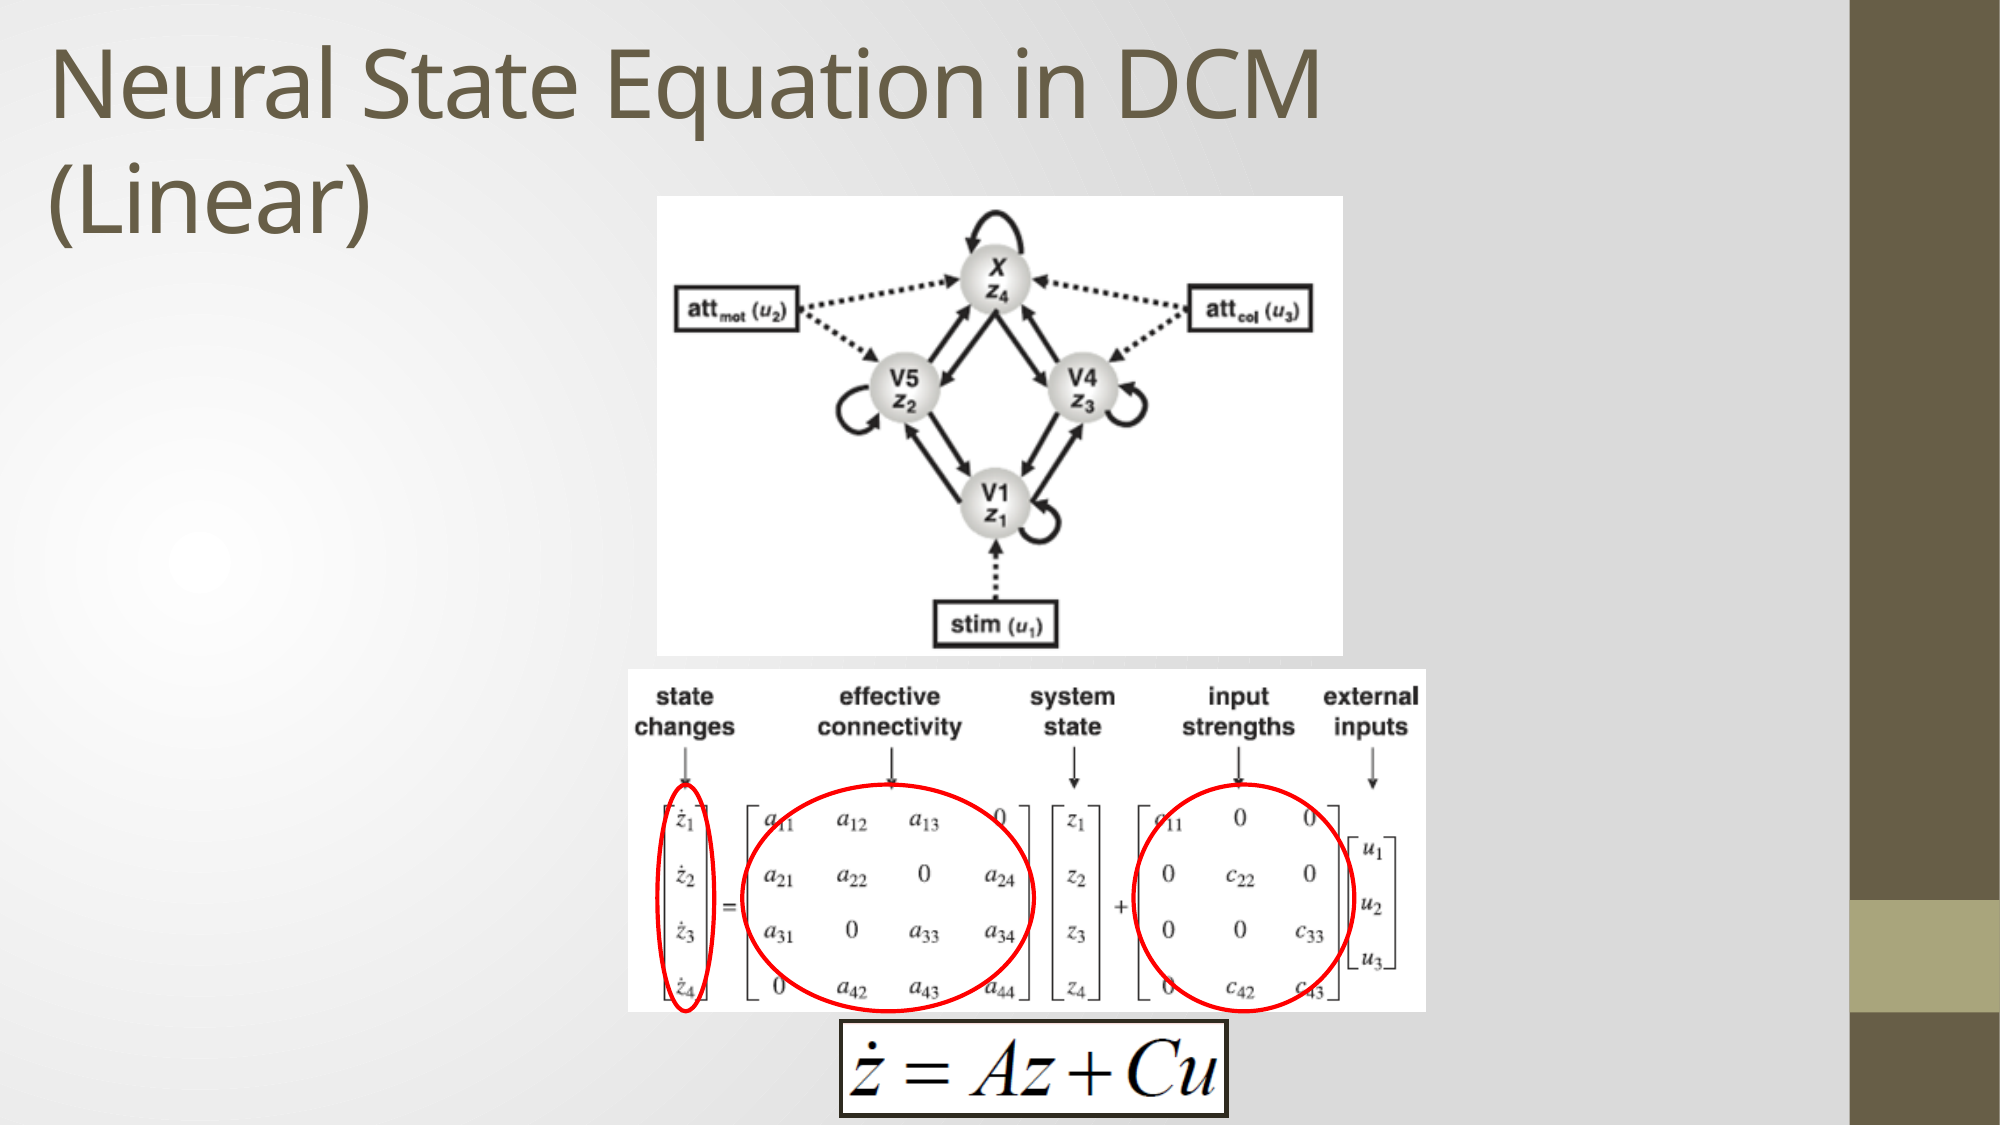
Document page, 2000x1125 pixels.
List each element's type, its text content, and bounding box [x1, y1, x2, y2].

picture [842, 1022, 1225, 1114]
picture [656, 195, 1343, 656]
picture [627, 668, 1426, 1012]
title Neural State Equation in DCM (Linear) [32, 31, 1426, 245]
